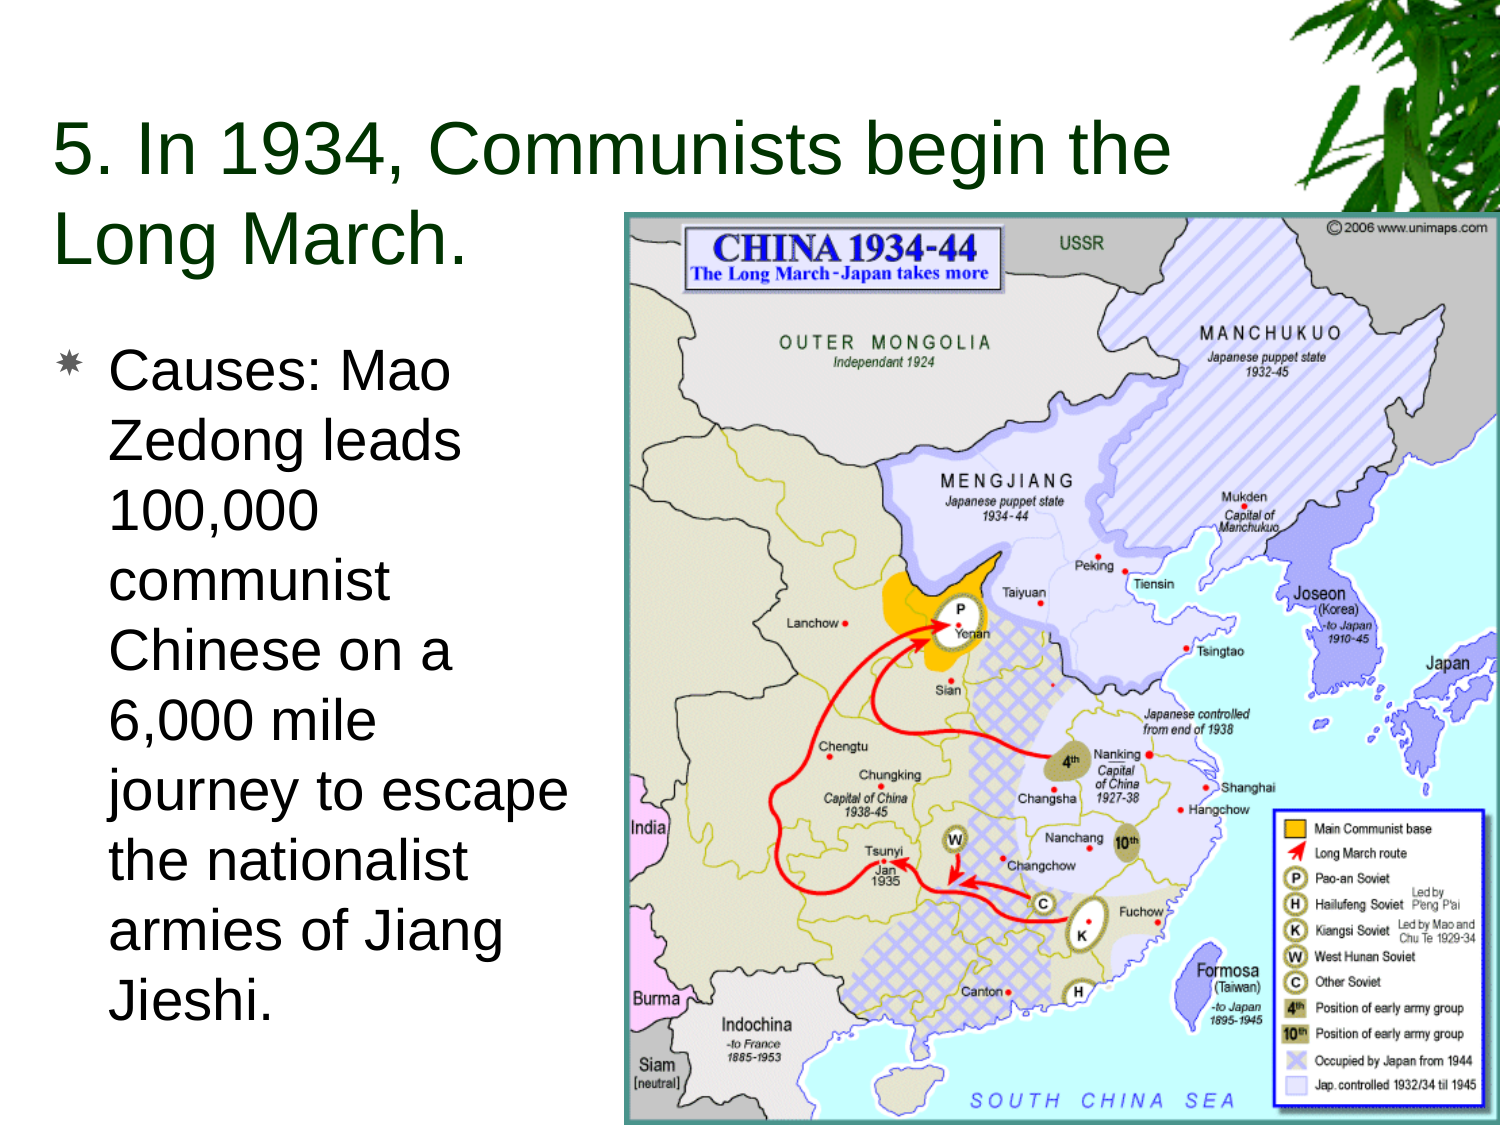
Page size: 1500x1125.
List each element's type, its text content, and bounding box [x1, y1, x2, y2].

picture [624, 0, 1500, 1125]
list Causes: Mao Zedong leads 100,000 communist Chinese on a 6,000 mile journey to escape the nationalist armies of Jiang Jieshi. [37, 324, 600, 1000]
title 5. In 1934, Communists begin the Long March. [37, 92, 1263, 288]
